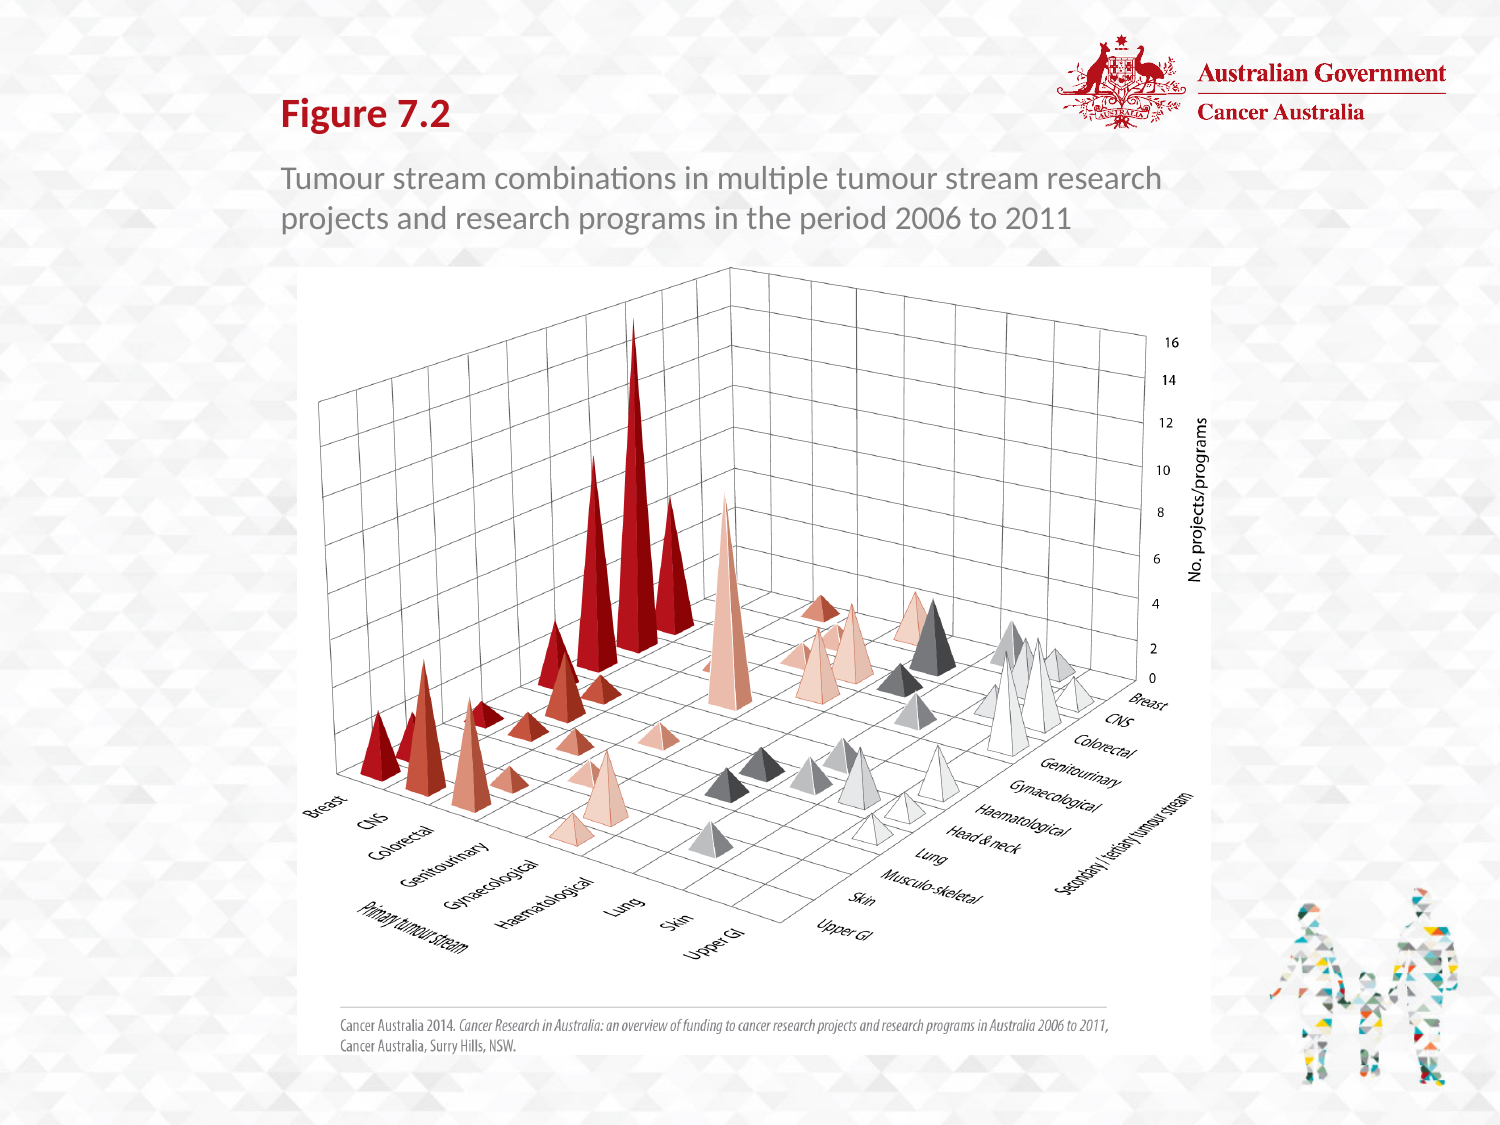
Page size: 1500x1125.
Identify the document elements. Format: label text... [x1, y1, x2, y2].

picture [0, 0, 1500, 1125]
list Figure 7.2 [265, 78, 1069, 137]
list Tumour stream combinations in multiple tumour stream research projects and research programs in the period 2006 to 2011 [265, 137, 1282, 256]
